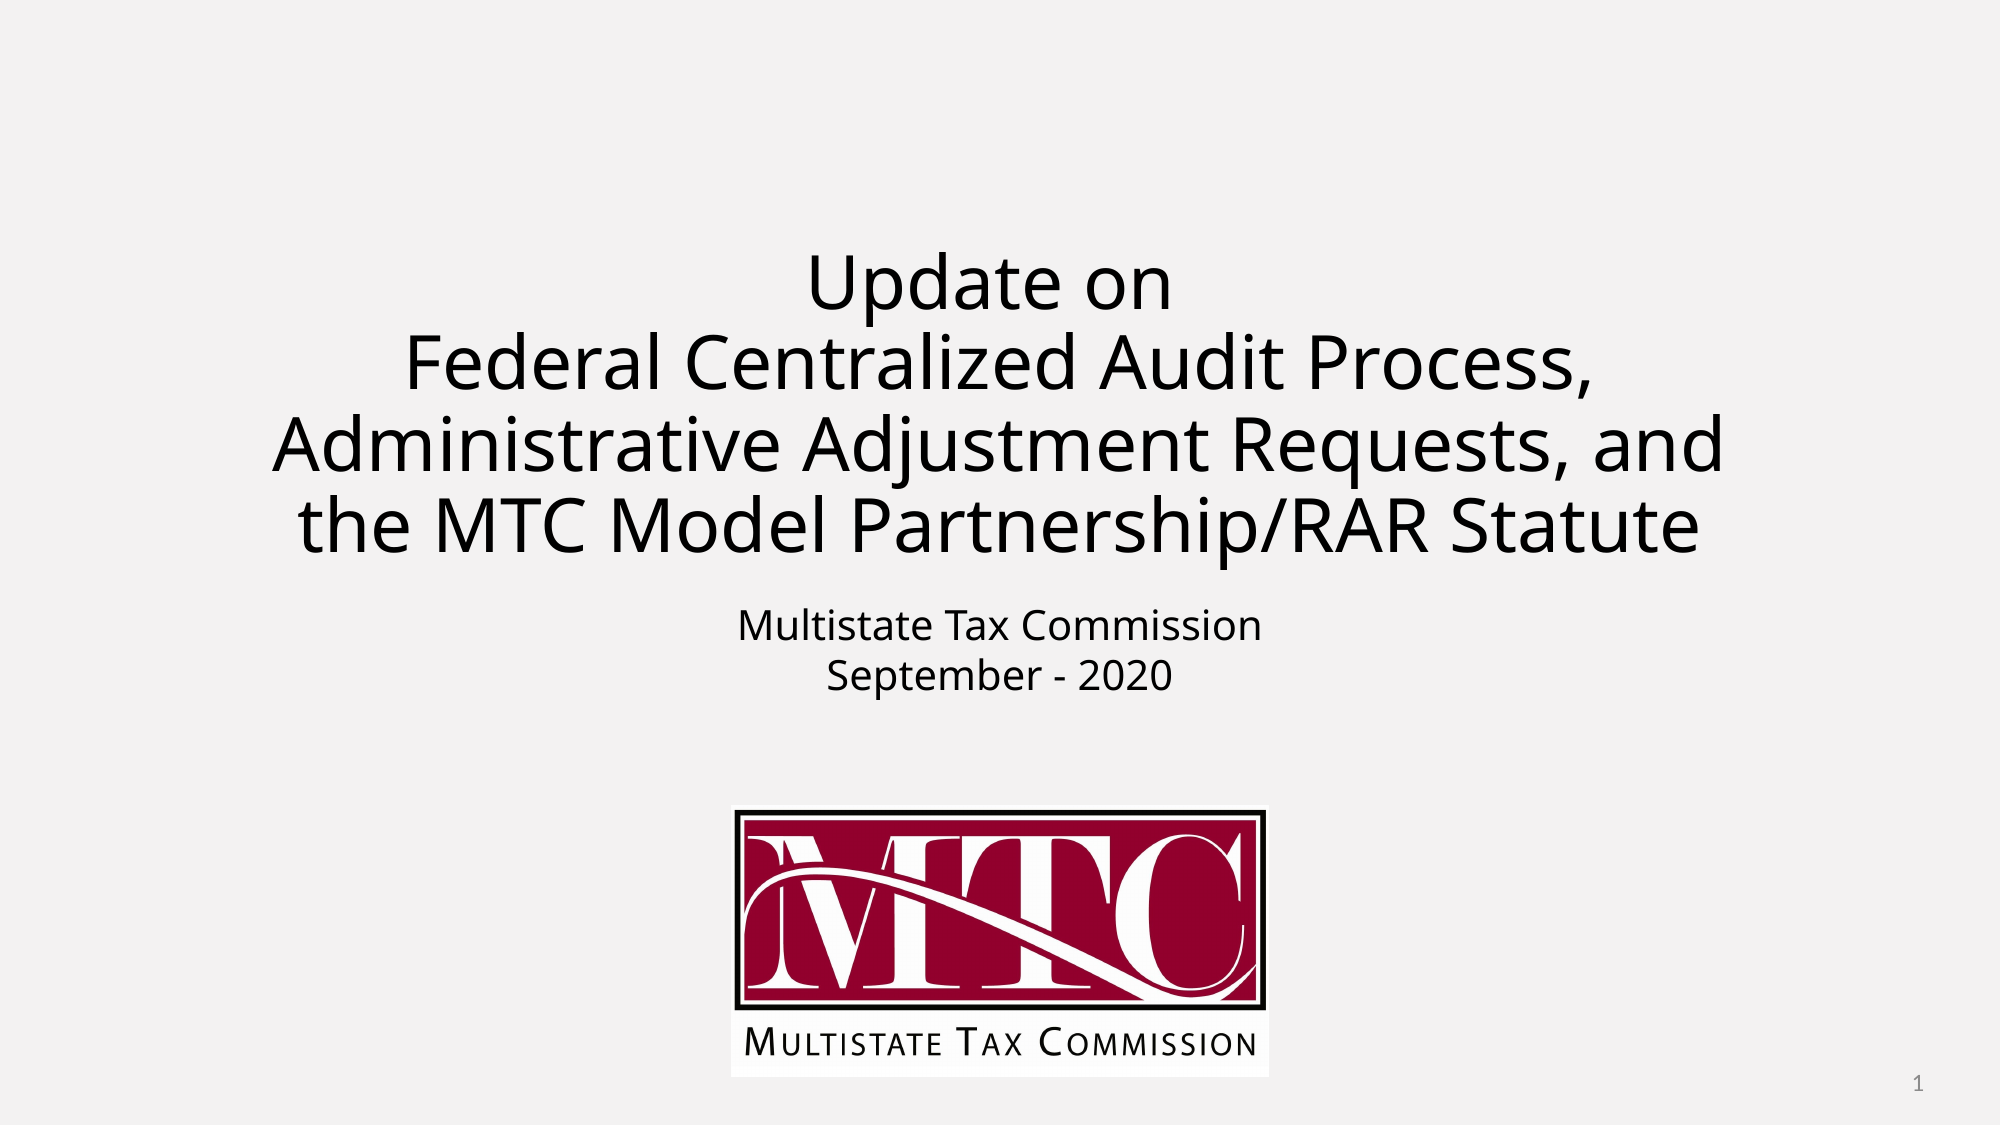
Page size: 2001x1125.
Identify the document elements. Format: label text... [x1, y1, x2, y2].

slide_number 1 [1412, 1051, 1940, 1112]
title Update on Federal Centralized Audit Process, Administrative Adjustment Requests, and the MTC Model Partnership/RAR Statute [249, 184, 1750, 576]
picture [730, 805, 1269, 1077]
subtitle Multistate Tax Commission September - 2020 [249, 590, 1750, 863]
